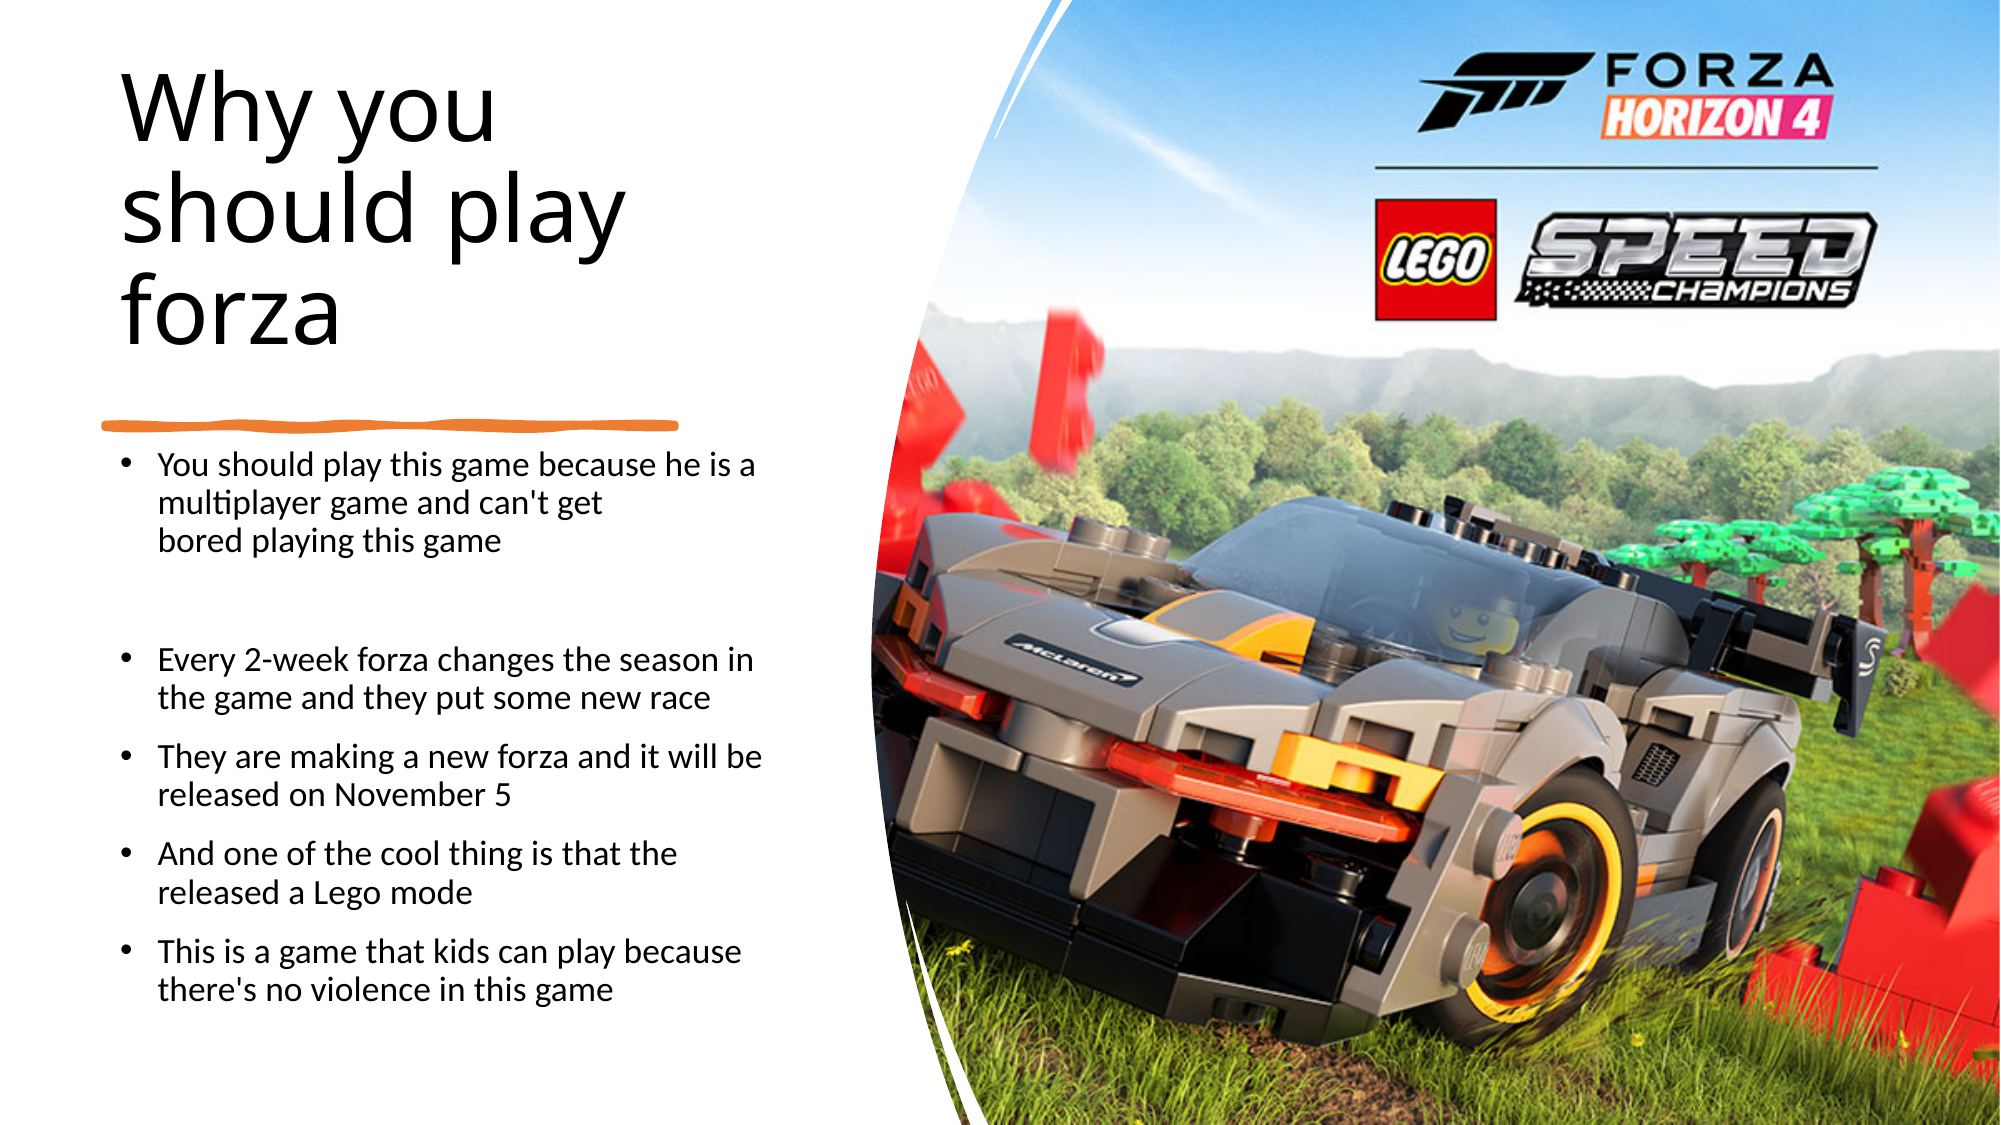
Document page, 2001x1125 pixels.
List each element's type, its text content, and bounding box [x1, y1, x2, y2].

picture [871, 0, 2000, 1125]
list You should play this game because he is a multiplayer game and can't get bored playing this game Every 2-week forza changes the season in the game and they put some new race They are making a new forza and it will be released on November 5 And one of the cool thing is that the released a Lego mode This is a game that kids can play because there's no violence in this game [105, 438, 802, 1113]
title Why you should play forza [105, 53, 822, 375]
text_box [0, 0, 871, 1125]
text_box [103, 421, 676, 431]
